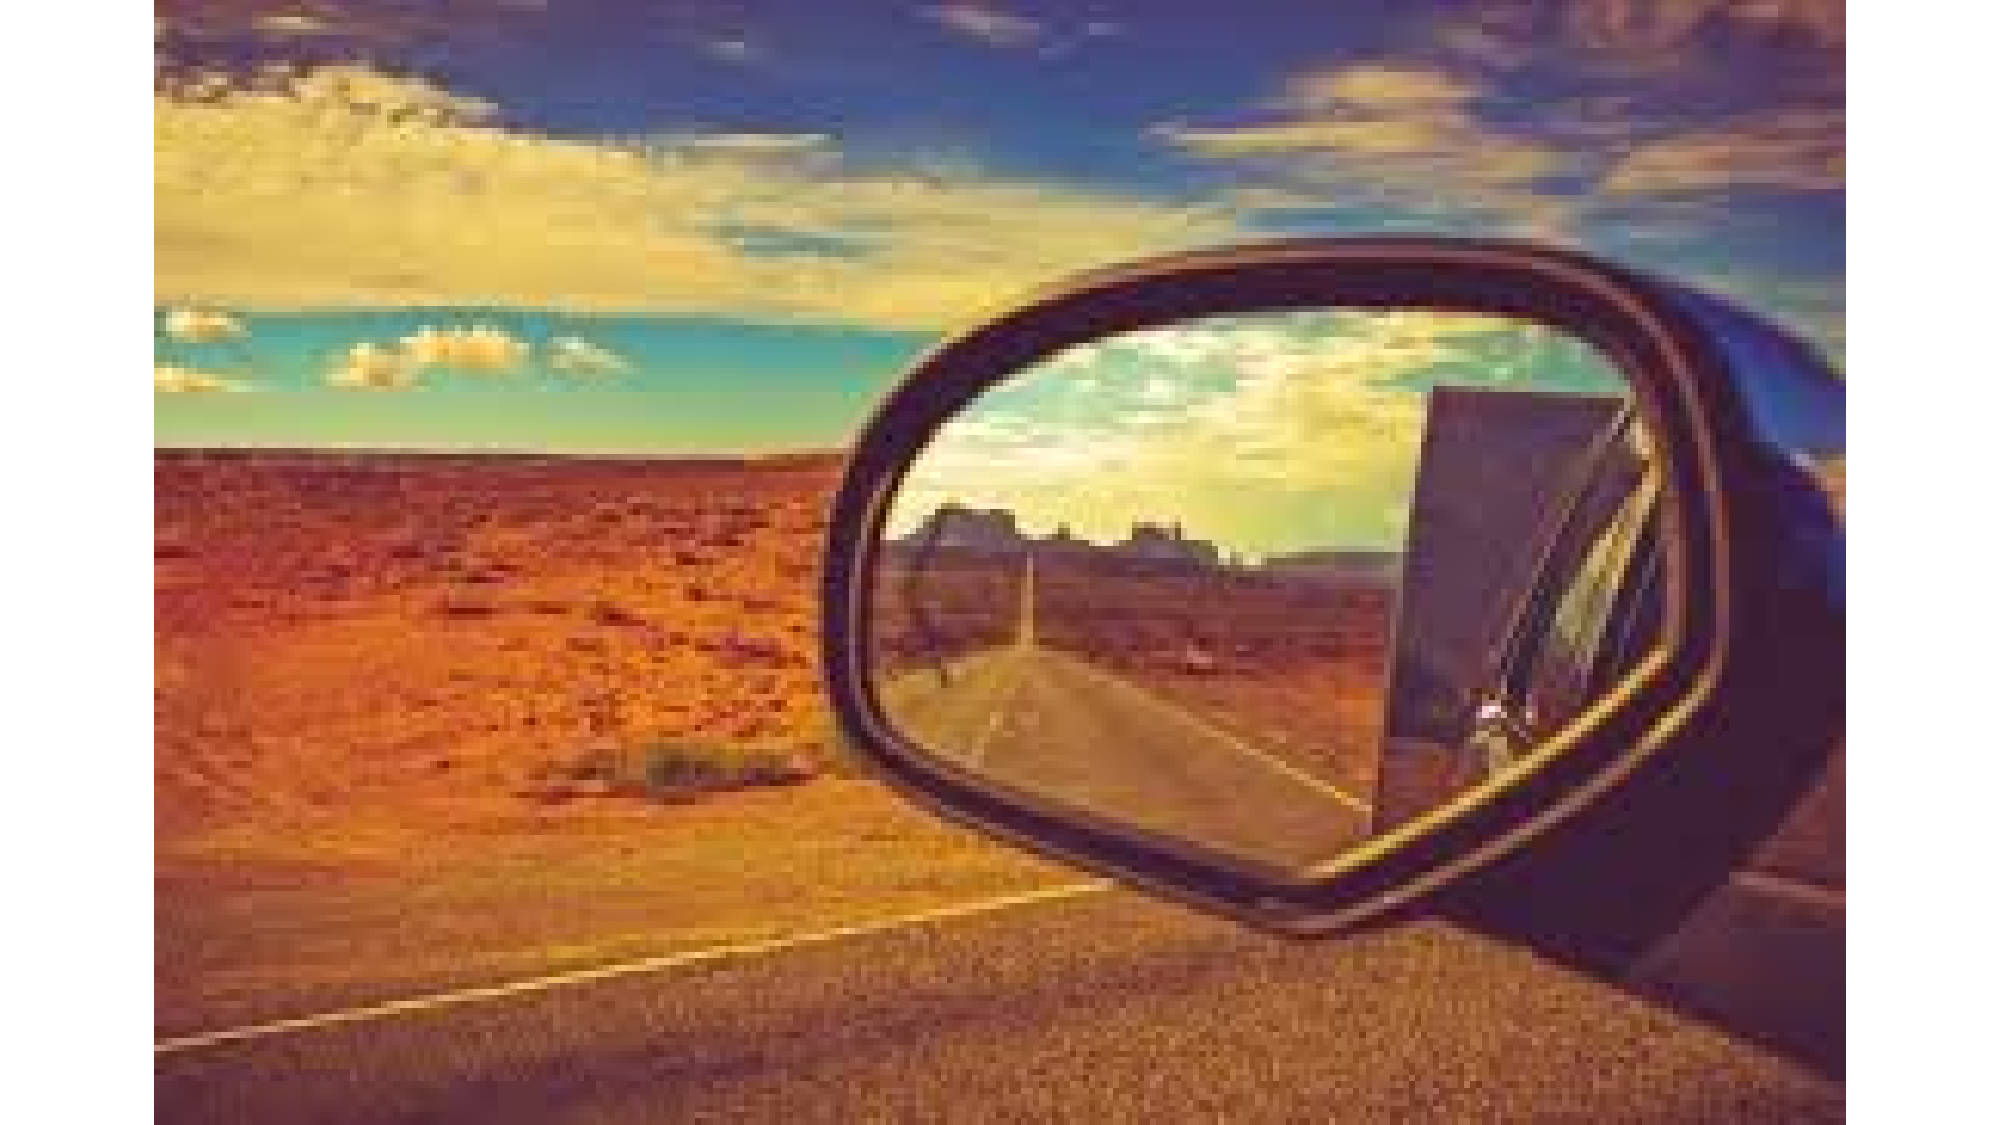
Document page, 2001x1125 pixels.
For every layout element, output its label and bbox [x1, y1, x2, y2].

picture [154, 0, 1846, 1125]
